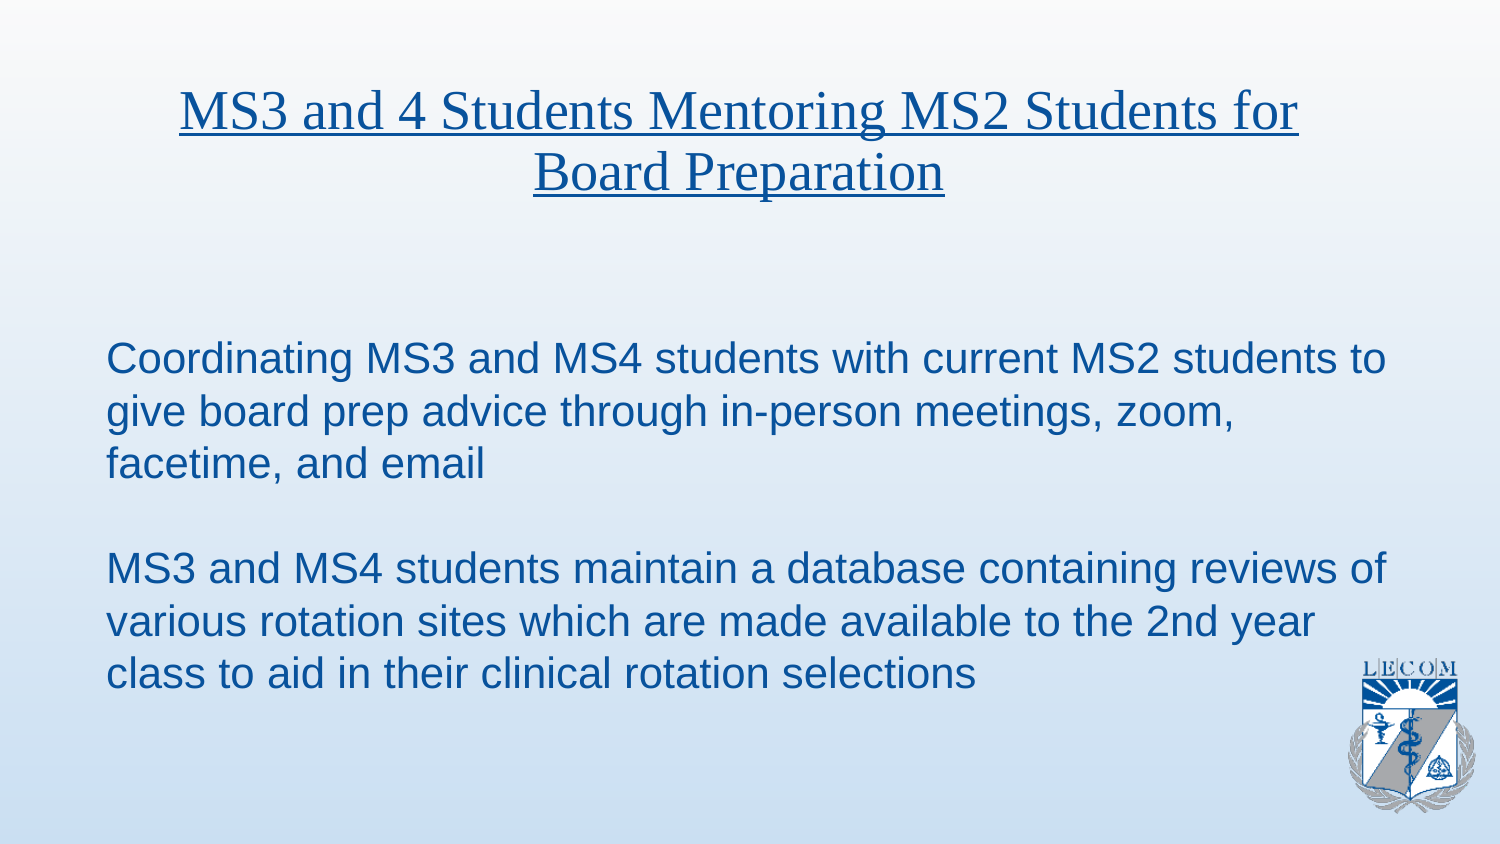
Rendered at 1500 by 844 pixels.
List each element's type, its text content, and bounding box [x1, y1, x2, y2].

text_box Coordinating MS3 and MS4 students with current MS2 students to give board prep advice through in-person meetings, zoom, facetime, and email MS3 and MS4 students maintain a database containing reviews of various rotation sites which are made available to the 2nd year class to aid in their clinical rotation selections [91, 315, 1416, 635]
title MS3 and 4 Students Mentoring MS2 Students for Board Preparation [92, 97, 1387, 261]
picture [1346, 655, 1478, 816]
